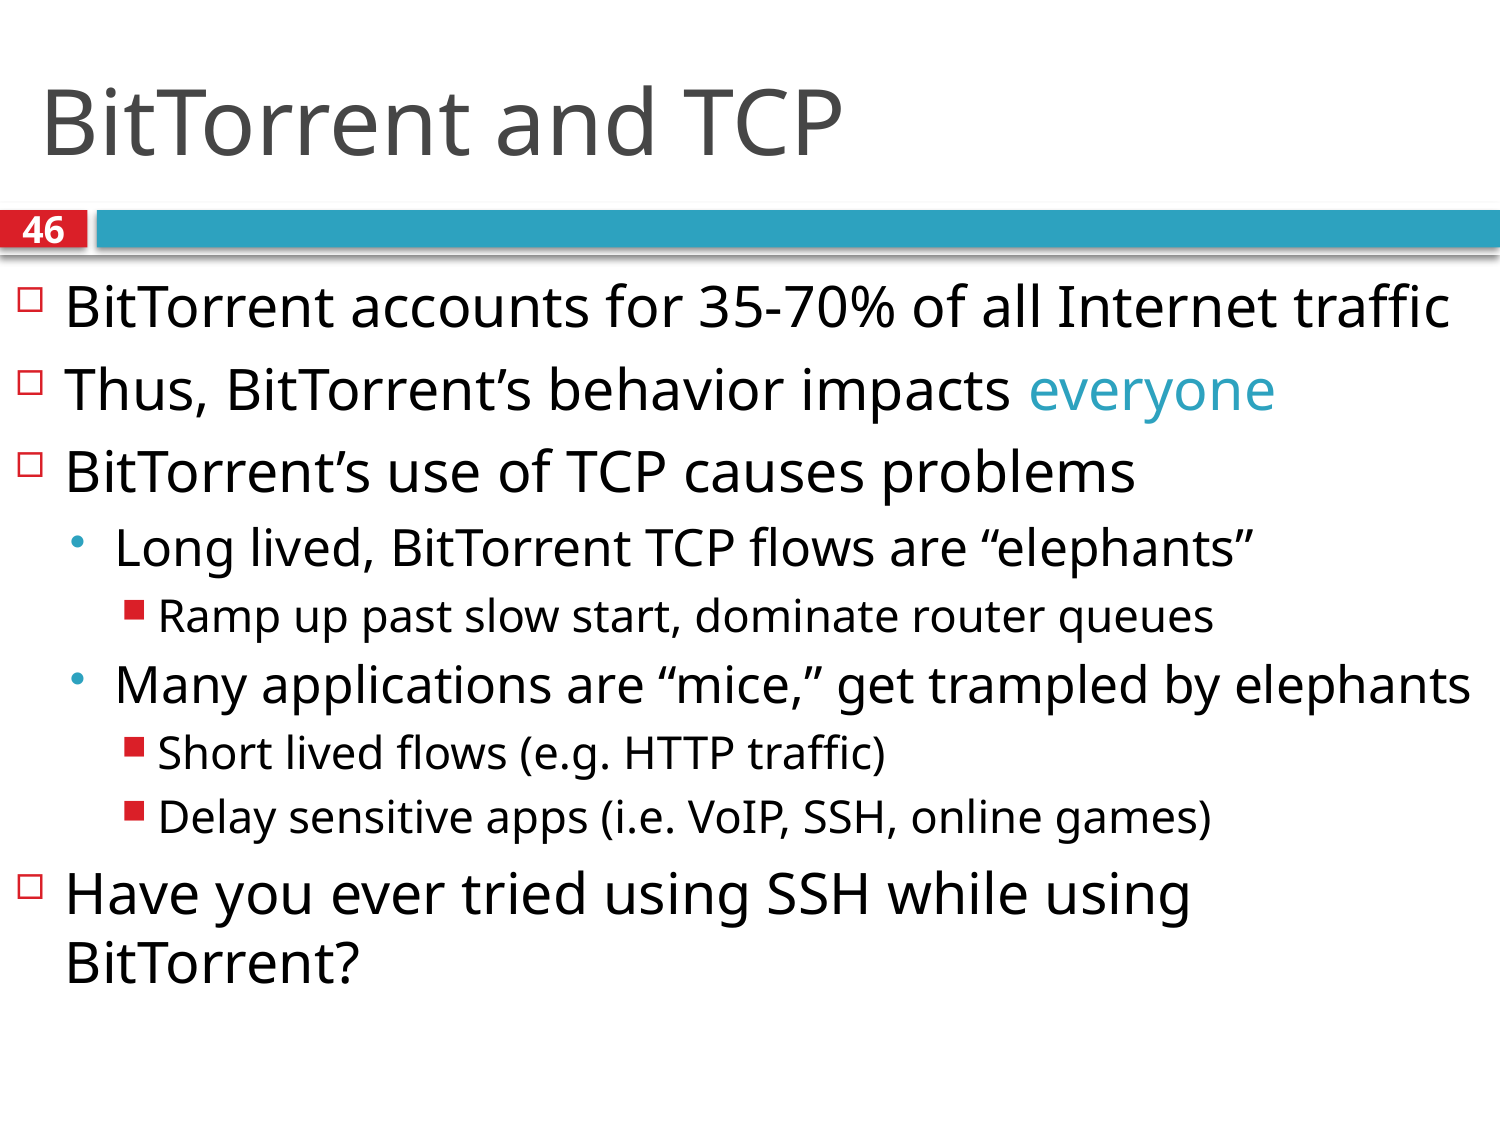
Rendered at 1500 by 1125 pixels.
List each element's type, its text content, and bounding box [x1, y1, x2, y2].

list BitTorrent accounts for 35-70% of all Internet traffic Thus, BitTorrent’s behavior impacts everyone BitTorrent’s use of TCP causes problems Long lived, BitTorrent TCP flows are “elephants” Ramp up past slow start, dominate router queues Many applications are “mice,” get trampled by elephants Short lived flows (e.g. HTTP traffic) Delay sensitive apps (i.e. VoIP, SSH, online games) Have you ever tried using SSH while using BitTorrent? [0, 262, 1500, 1100]
slide_number 46 [0, 206, 88, 257]
title BitTorrent and TCP [24, 37, 1475, 200]
